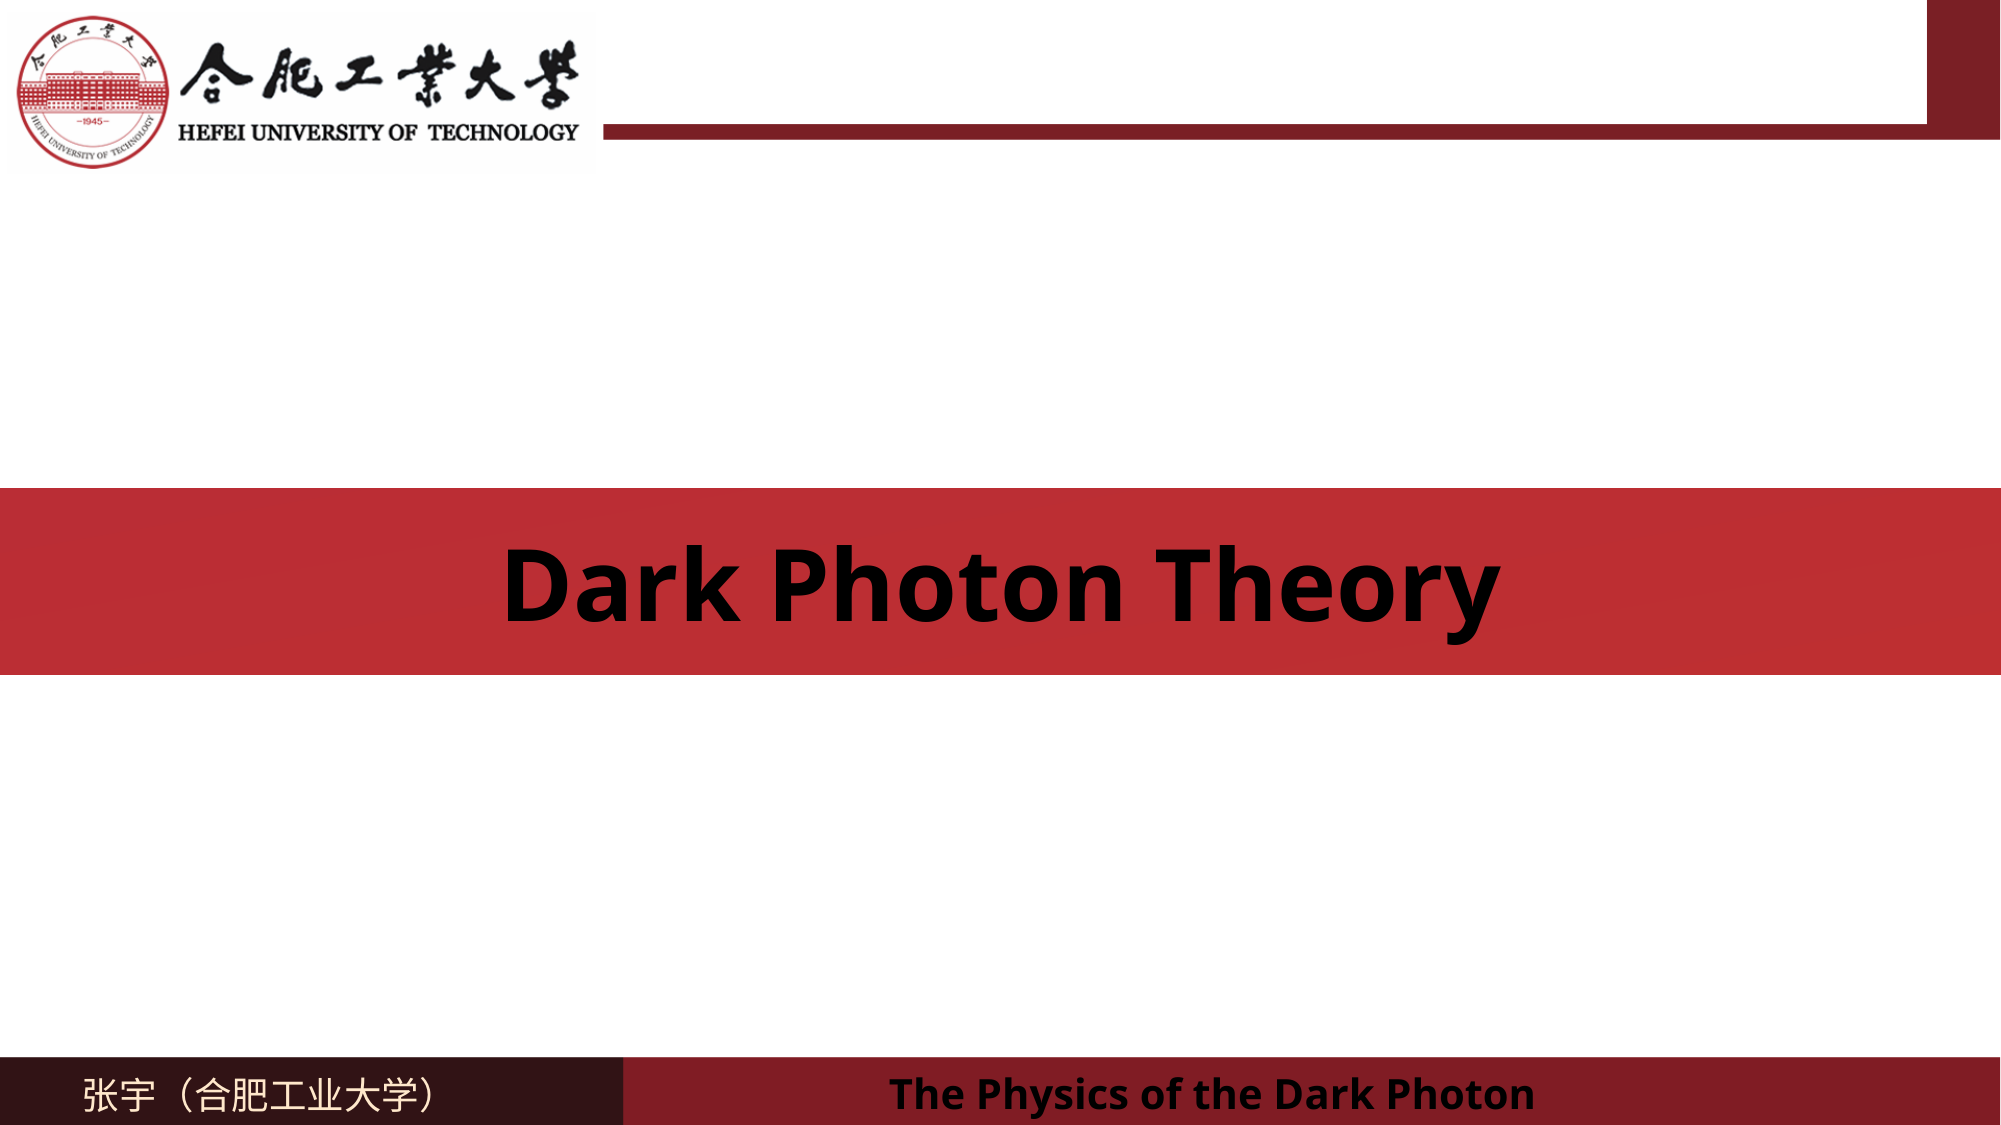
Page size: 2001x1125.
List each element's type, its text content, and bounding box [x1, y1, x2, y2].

text_box Dark Photon Theory [0, 488, 2000, 675]
picture [0, 0, 2001, 1125]
